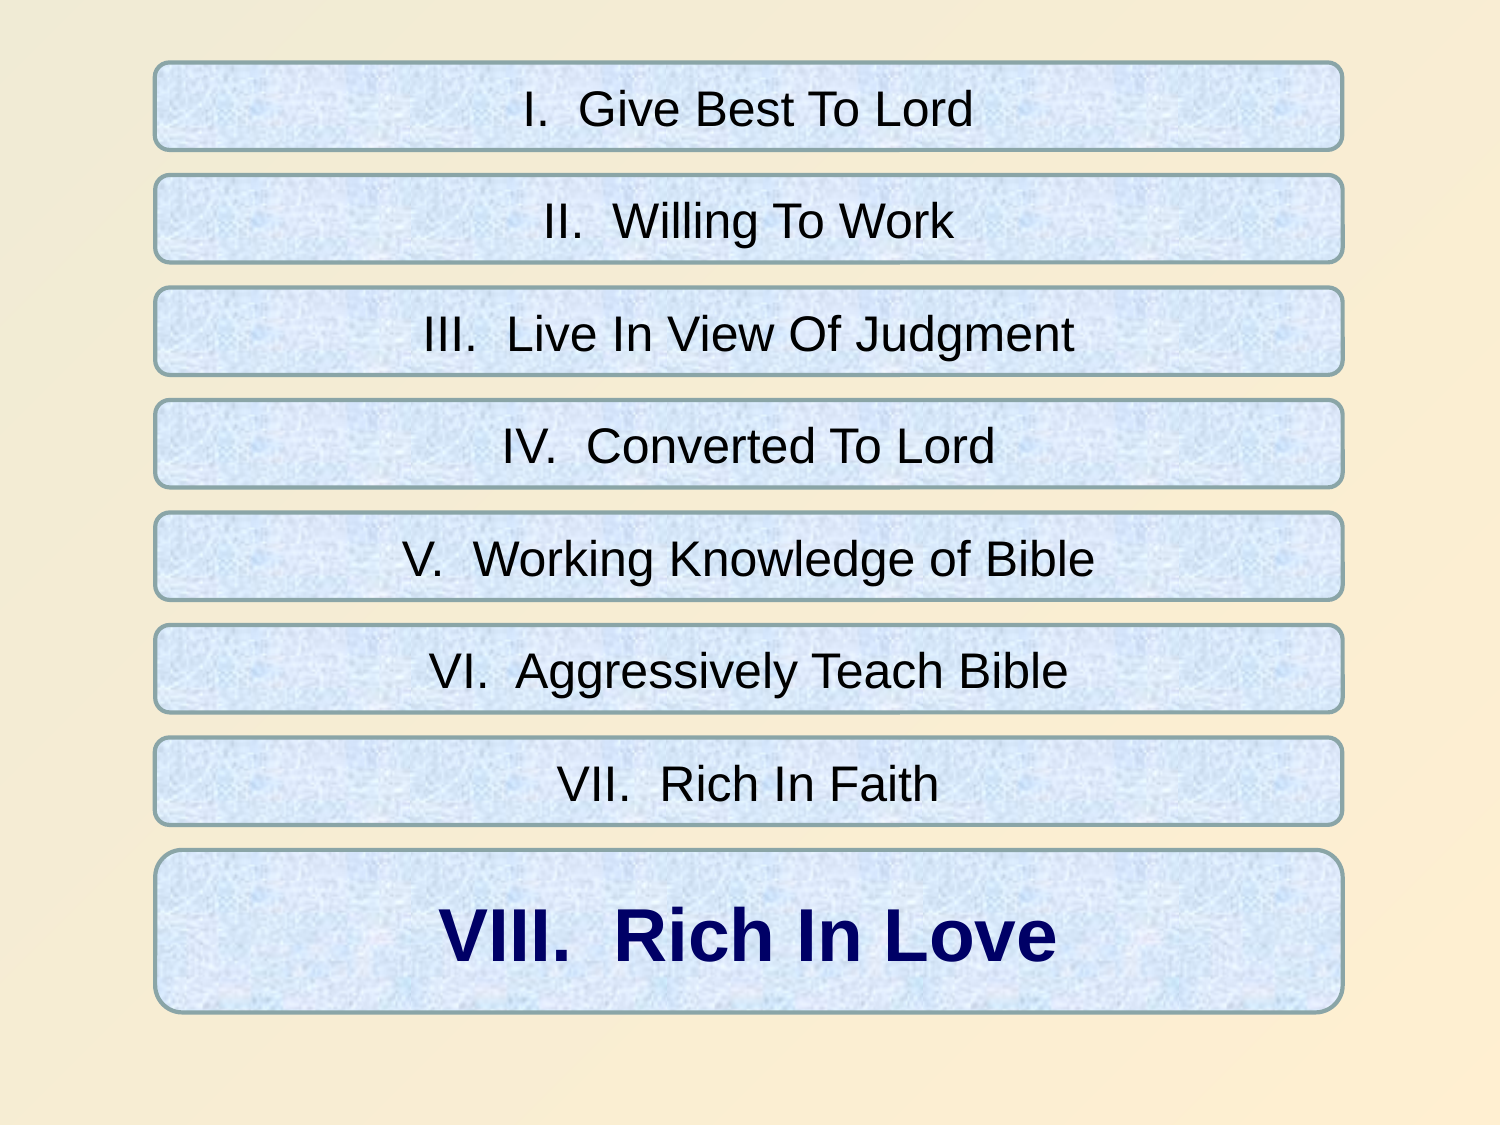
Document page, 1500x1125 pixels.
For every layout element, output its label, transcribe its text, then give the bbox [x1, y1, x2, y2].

text_box III. Live In View Of Judgment [153, 285, 1345, 378]
text_box VII. Rich In Faith [152, 735, 1345, 828]
text_box V. Working Knowledge of Bible [153, 510, 1345, 603]
text_box VI. Aggressively Teach Bible [153, 622, 1345, 715]
text_box IV. Converted To Lord [153, 397, 1345, 490]
text_box VIII. Rich In Love [153, 847, 1345, 1015]
text_box II. Willing To Work [153, 172, 1345, 265]
text_box I. Give Best To Lord [152, 60, 1345, 153]
